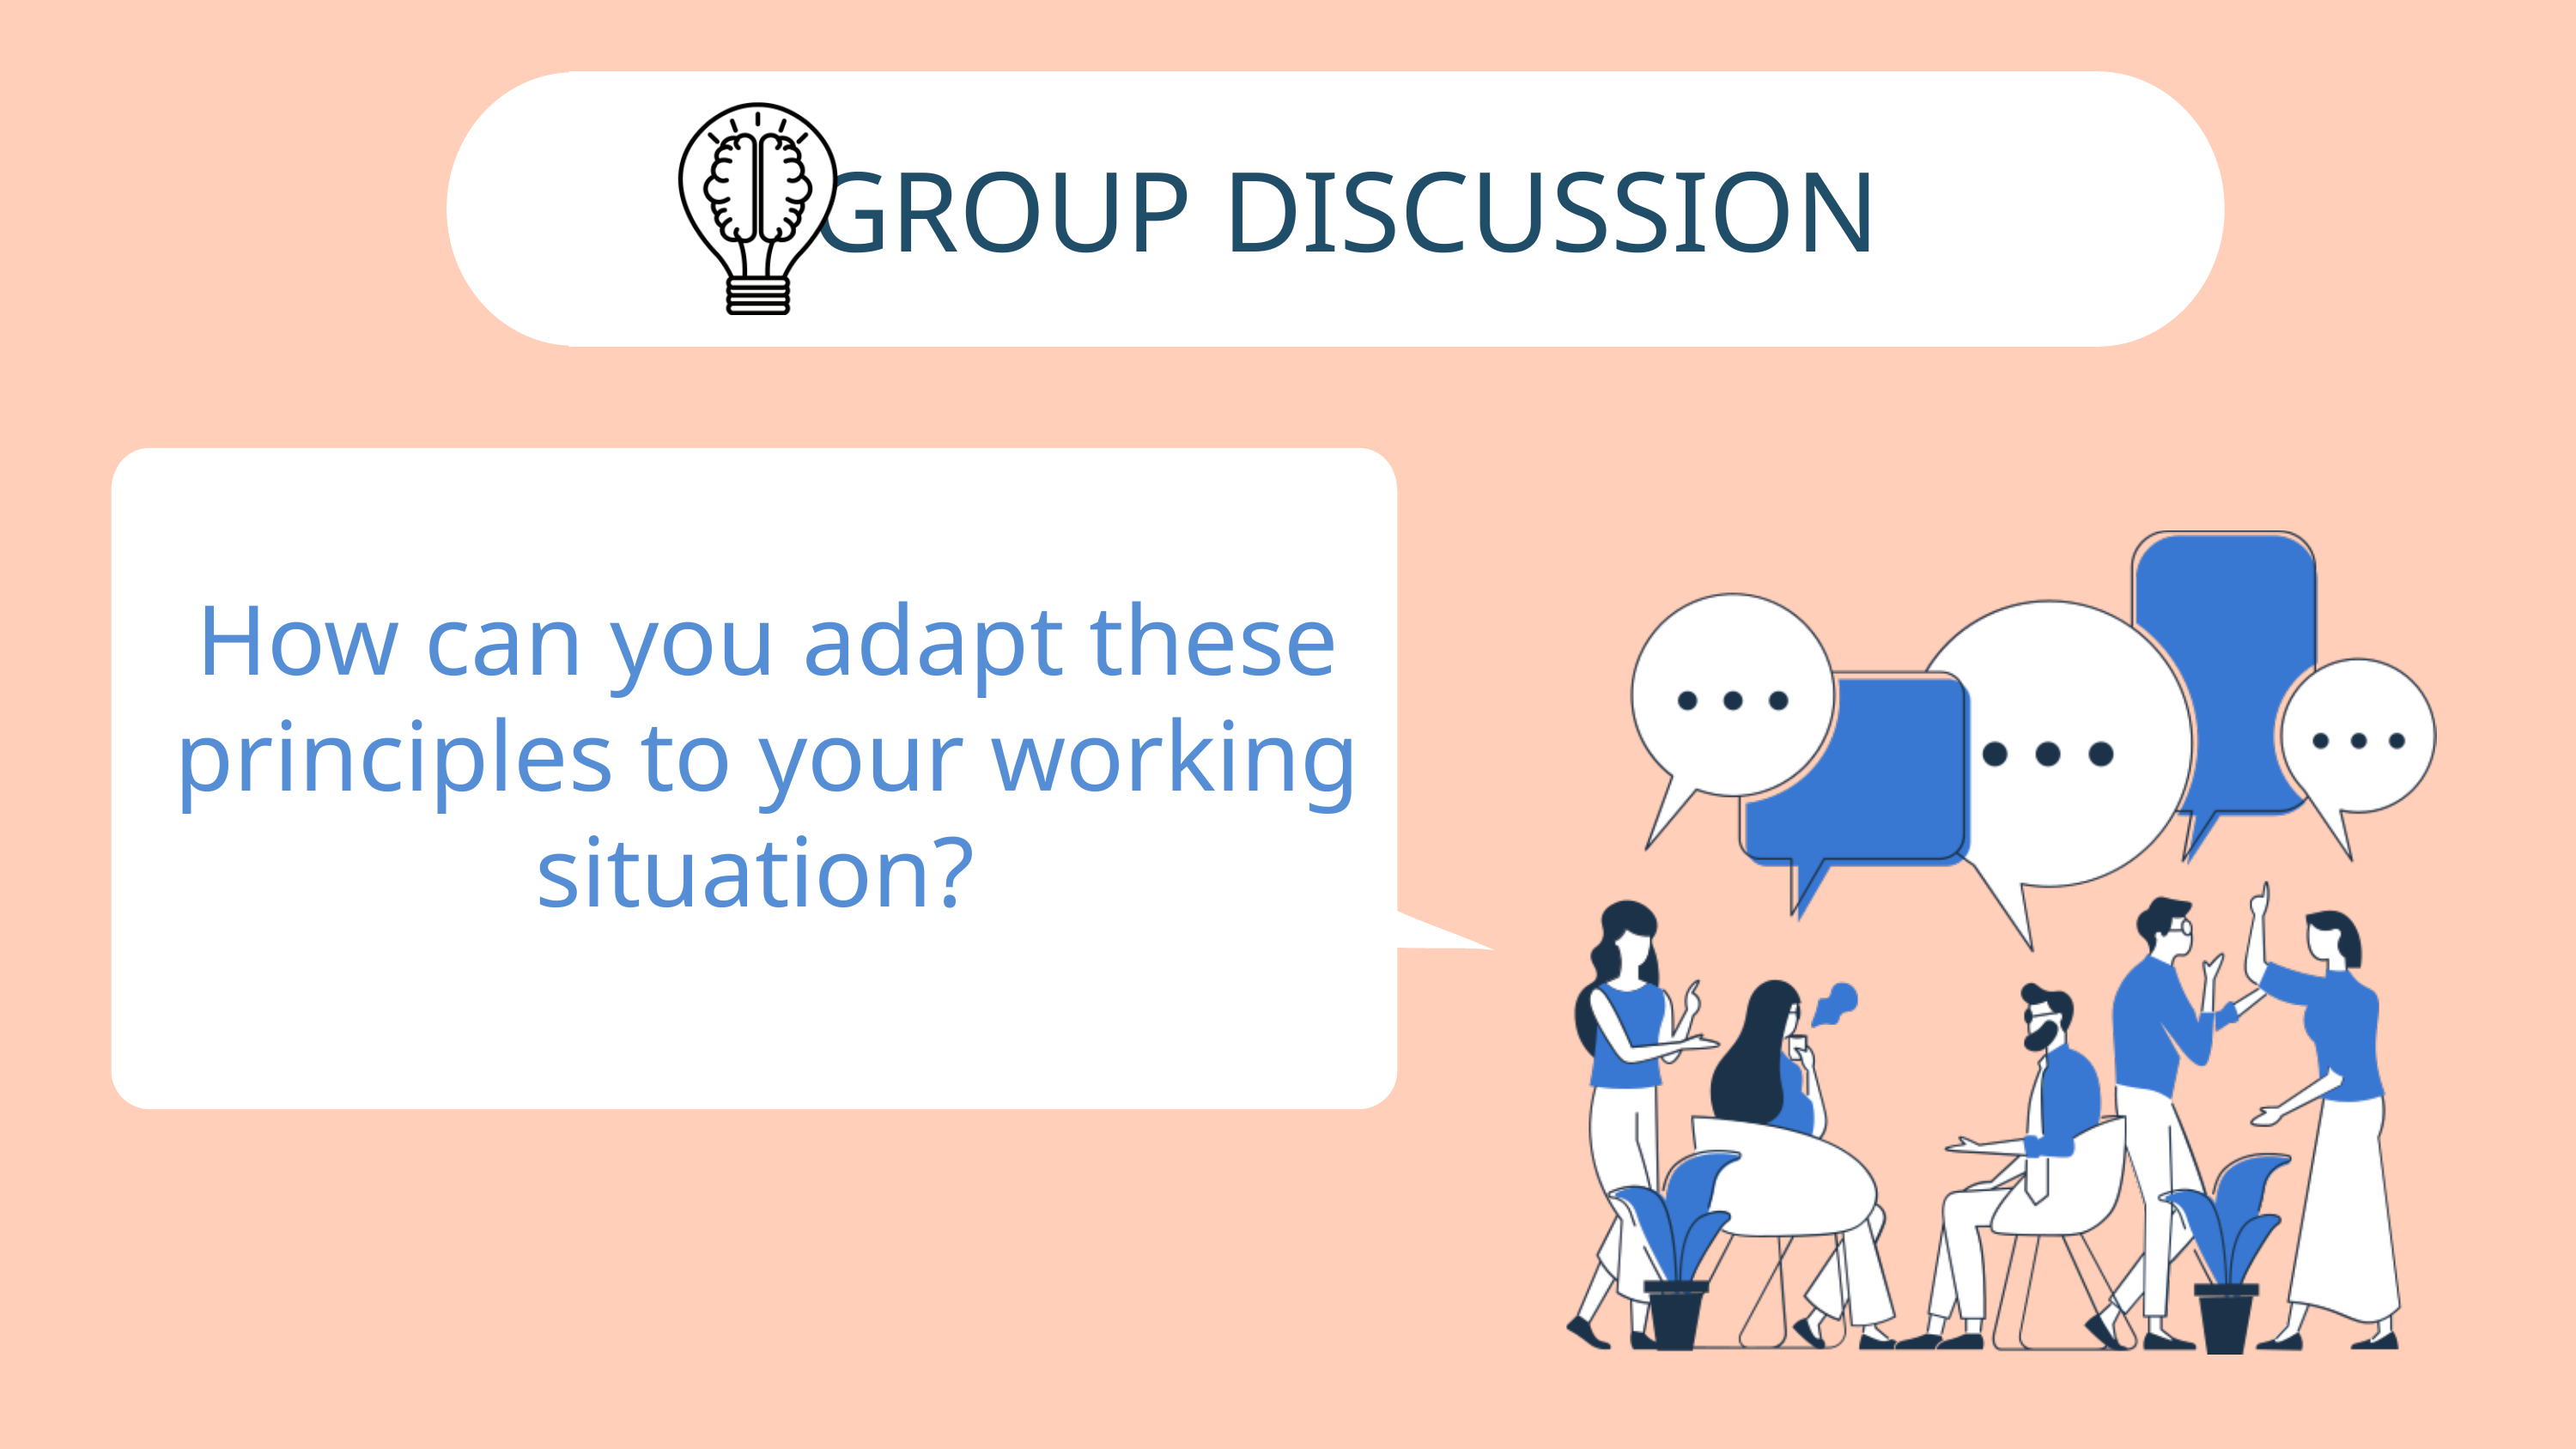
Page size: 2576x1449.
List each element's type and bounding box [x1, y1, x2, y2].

picture [654, 102, 863, 316]
text_box [434, 53, 2231, 365]
text_box [111, 447, 1495, 1110]
picture [1566, 530, 2437, 1355]
